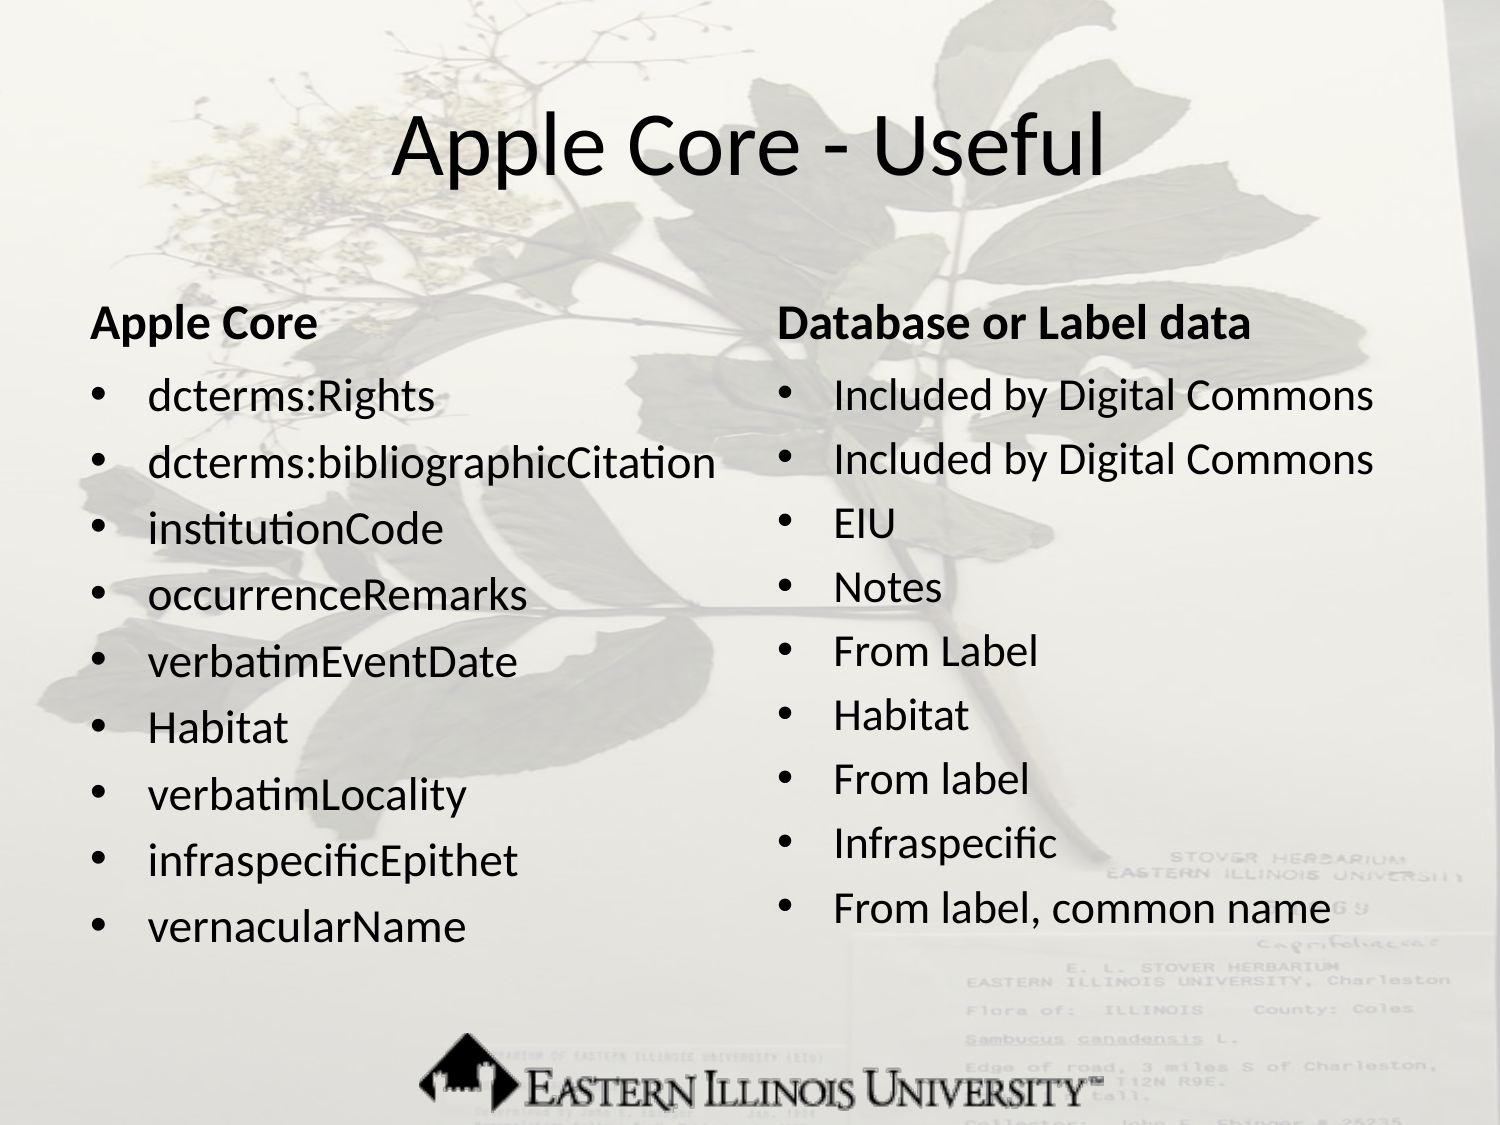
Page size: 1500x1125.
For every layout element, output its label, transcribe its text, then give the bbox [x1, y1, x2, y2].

picture [419, 1033, 1104, 1113]
list Database or Label data [761, 251, 1425, 356]
title Apple Core - Useful [75, 45, 1425, 233]
list Apple Core [75, 251, 738, 356]
list Included by Digital Commons Included by Digital Commons EIU Notes From Label Habitat From label Infraspecific From label, common name [761, 356, 1425, 1005]
list dcterms:Rights dcterms:bibliographicCitation institutionCode occurrenceRemarks verbatimEventDate Habitat verbatimLocality infraspecificEpithet vernacularName [75, 356, 738, 1005]
